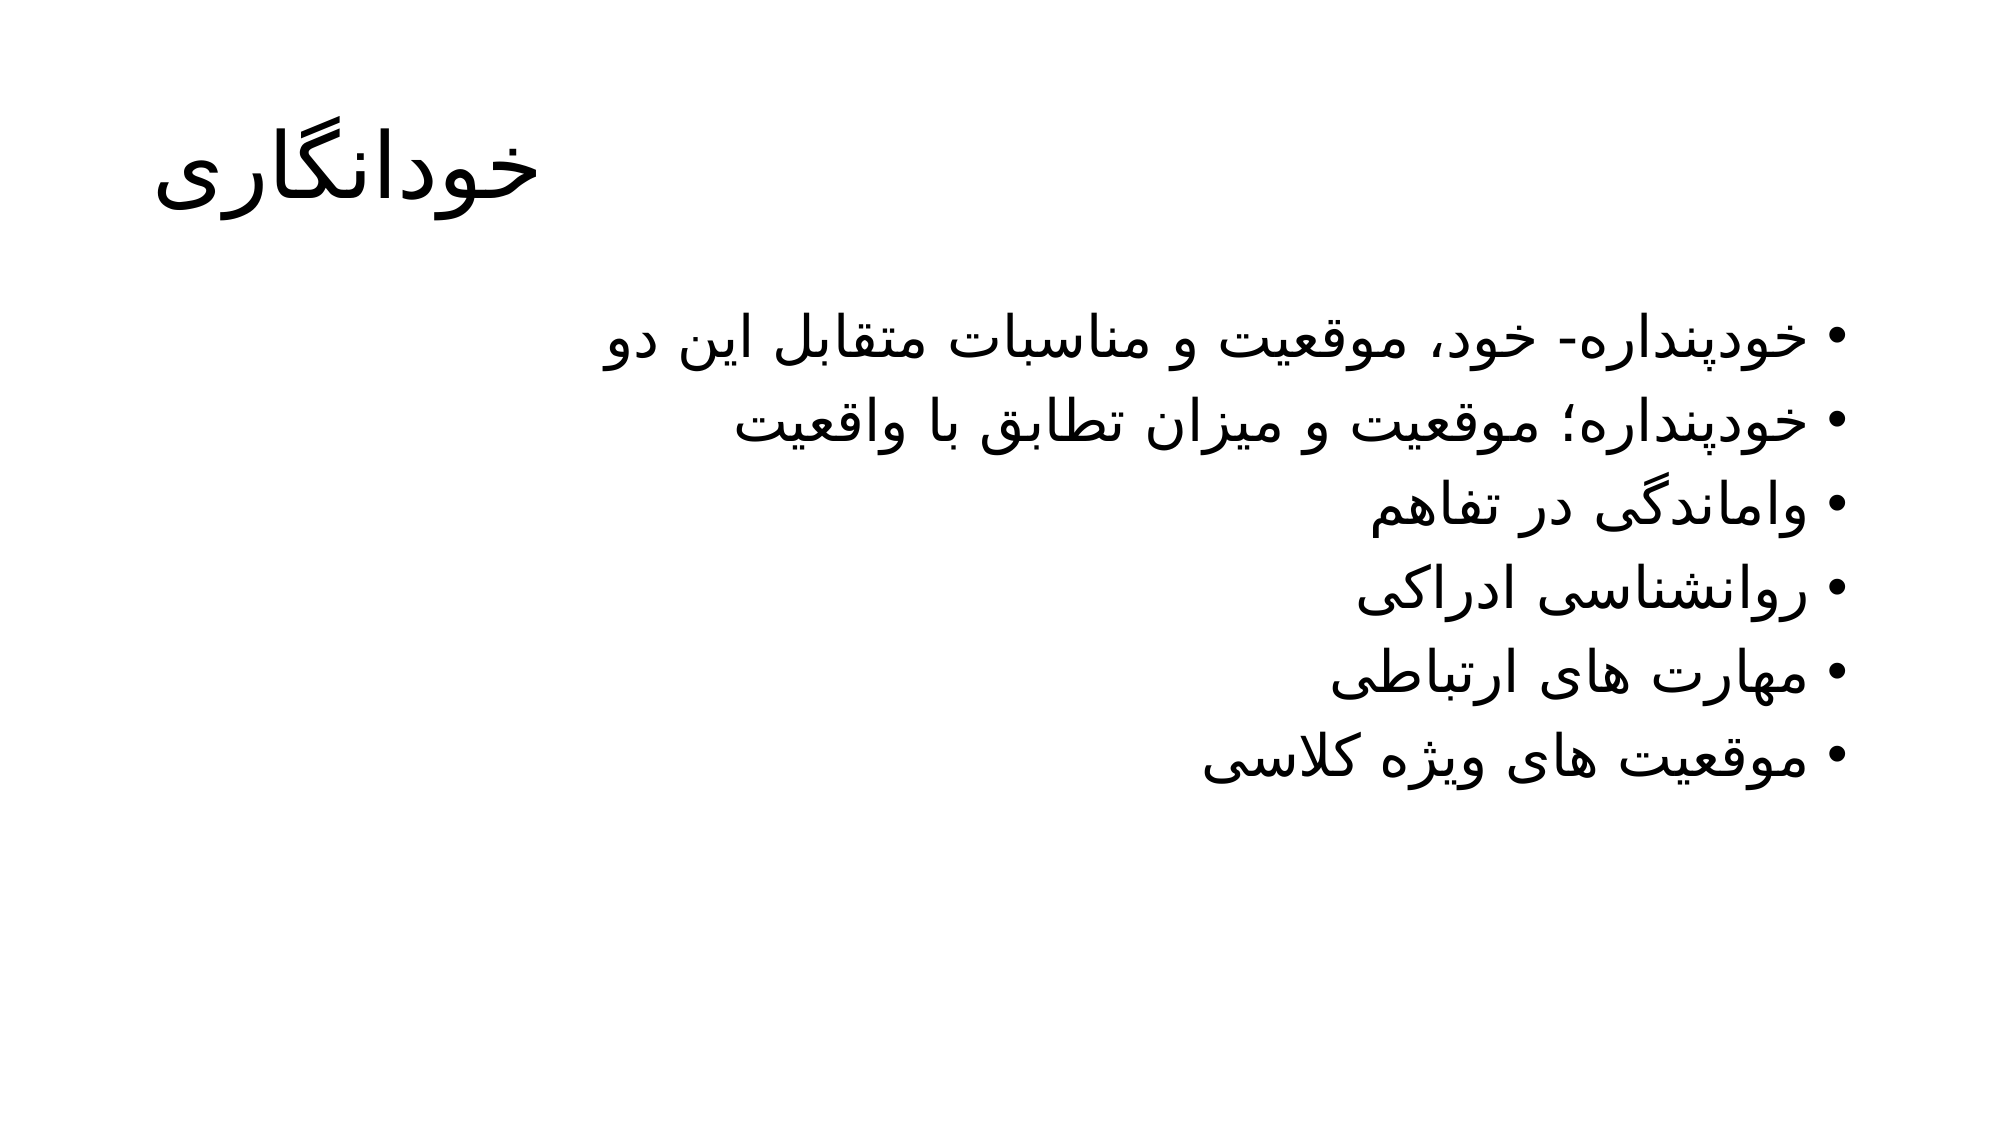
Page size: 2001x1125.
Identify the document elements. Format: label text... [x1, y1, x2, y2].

list خودپنداره- خود، موقعیت و مناسبات متقابل این دو خودپنداره؛ موقعیت و میزان تطابق با واقعیت واماندگی در تفاهم روانشناسی ادراکی مهارت های ارتباطی موقعیت های ویژه کلاسی [137, 299, 1863, 1014]
title خودانگاری [137, 59, 1863, 278]
